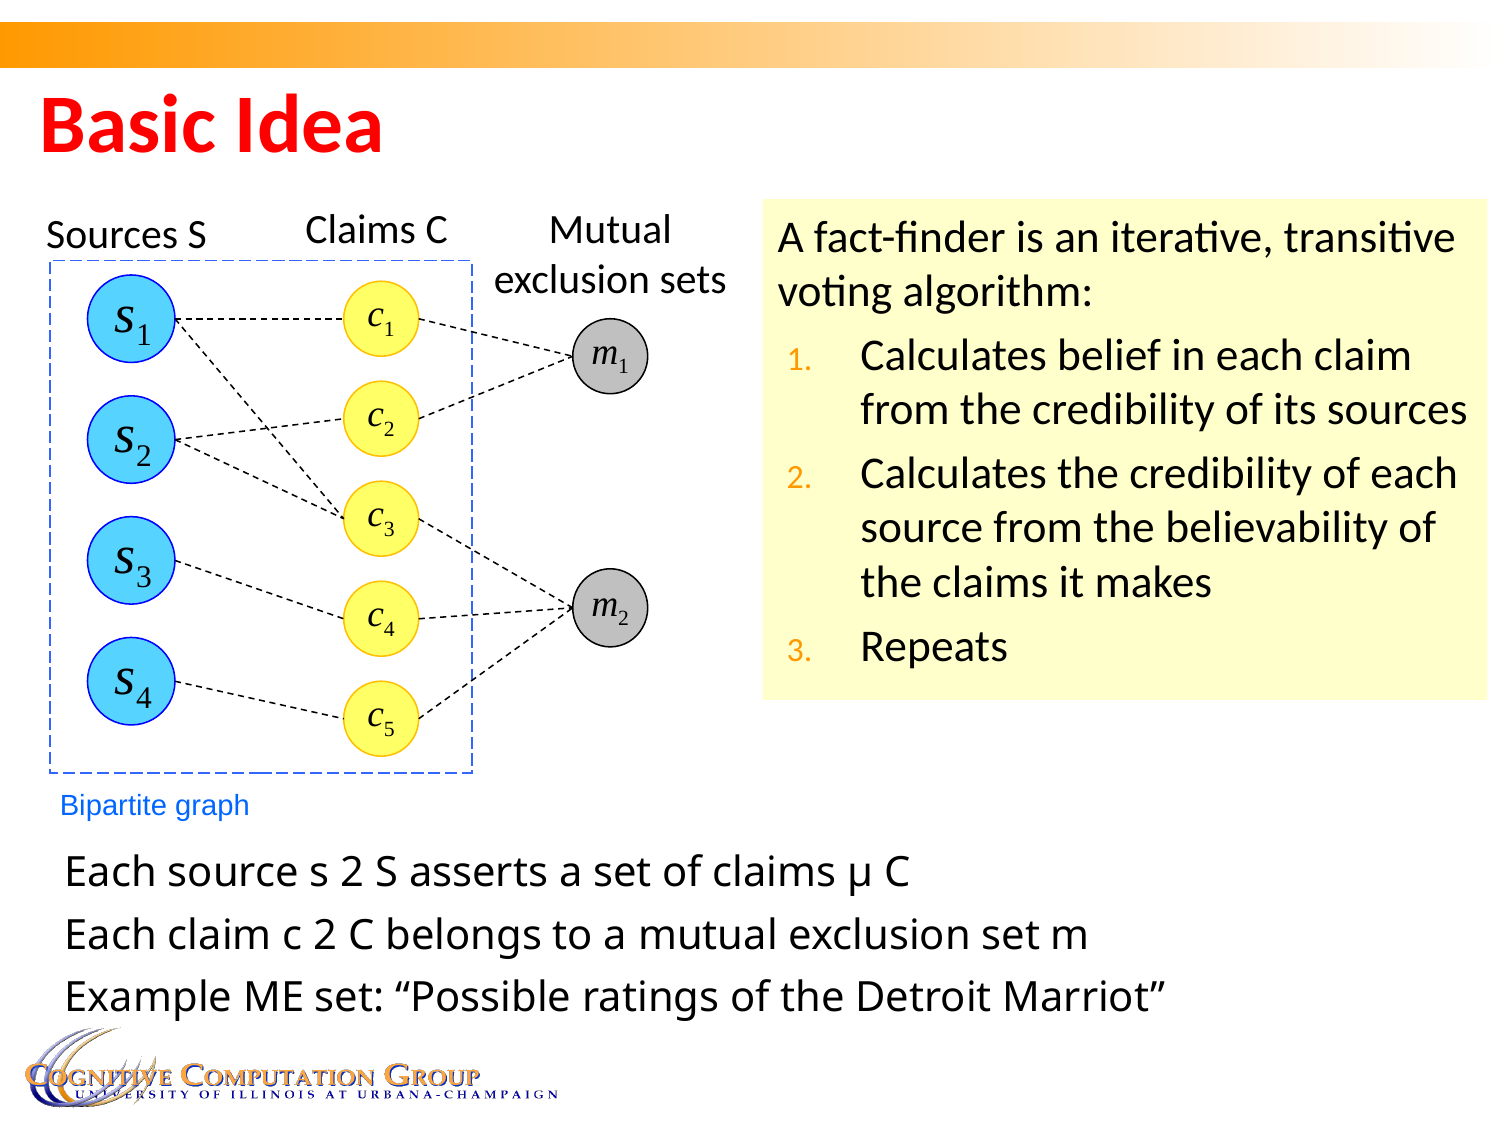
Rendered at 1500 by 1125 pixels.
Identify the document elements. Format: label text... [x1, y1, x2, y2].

text_box Mutual exclusion sets [475, 194, 745, 310]
text_box [49, 260, 472, 773]
text_box s4 [87, 637, 175, 725]
text_box s2 [87, 395, 169, 484]
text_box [174, 448, 344, 520]
text_box Each source s 2 S asserts a set of claims µ C Each claim c 2 C belongs to a mutual exclusion set m Example ME set: “Possible ratings of the Detroit Marriot” [50, 837, 1450, 1025]
picture [17, 1024, 563, 1113]
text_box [174, 680, 344, 719]
text_box s3 [87, 516, 175, 605]
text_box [174, 560, 344, 619]
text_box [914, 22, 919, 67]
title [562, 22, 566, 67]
text_box 1.25 [650, 22, 654, 67]
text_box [418, 355, 574, 419]
text_box c4 [344, 581, 413, 657]
text_box c3 [344, 481, 419, 557]
text_box m2 [578, 568, 648, 647]
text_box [418, 518, 574, 606]
text_box Claims C [290, 194, 472, 260]
text_box Bipartite graph [45, 779, 266, 830]
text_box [418, 607, 574, 719]
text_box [174, 418, 344, 440]
text_box Sources S [31, 199, 231, 264]
text_box m1 [578, 318, 648, 394]
text_box c1 [343, 281, 419, 357]
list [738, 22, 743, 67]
text_box s1 [87, 274, 175, 363]
text_box [49, 899, 1388, 975]
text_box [826, 22, 831, 67]
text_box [174, 318, 344, 418]
text_box c2 [348, 381, 418, 457]
text_box c5 [344, 681, 418, 757]
list A fact-finder is an iterative, transitive voting algorithm: Calculates belief in each claim from the credibility of its sources Calculates the credibility of each source from the believability of the claims it makes Repeats [762, 199, 1488, 700]
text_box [418, 318, 574, 355]
text_box Basic Idea [24, 74, 1375, 163]
